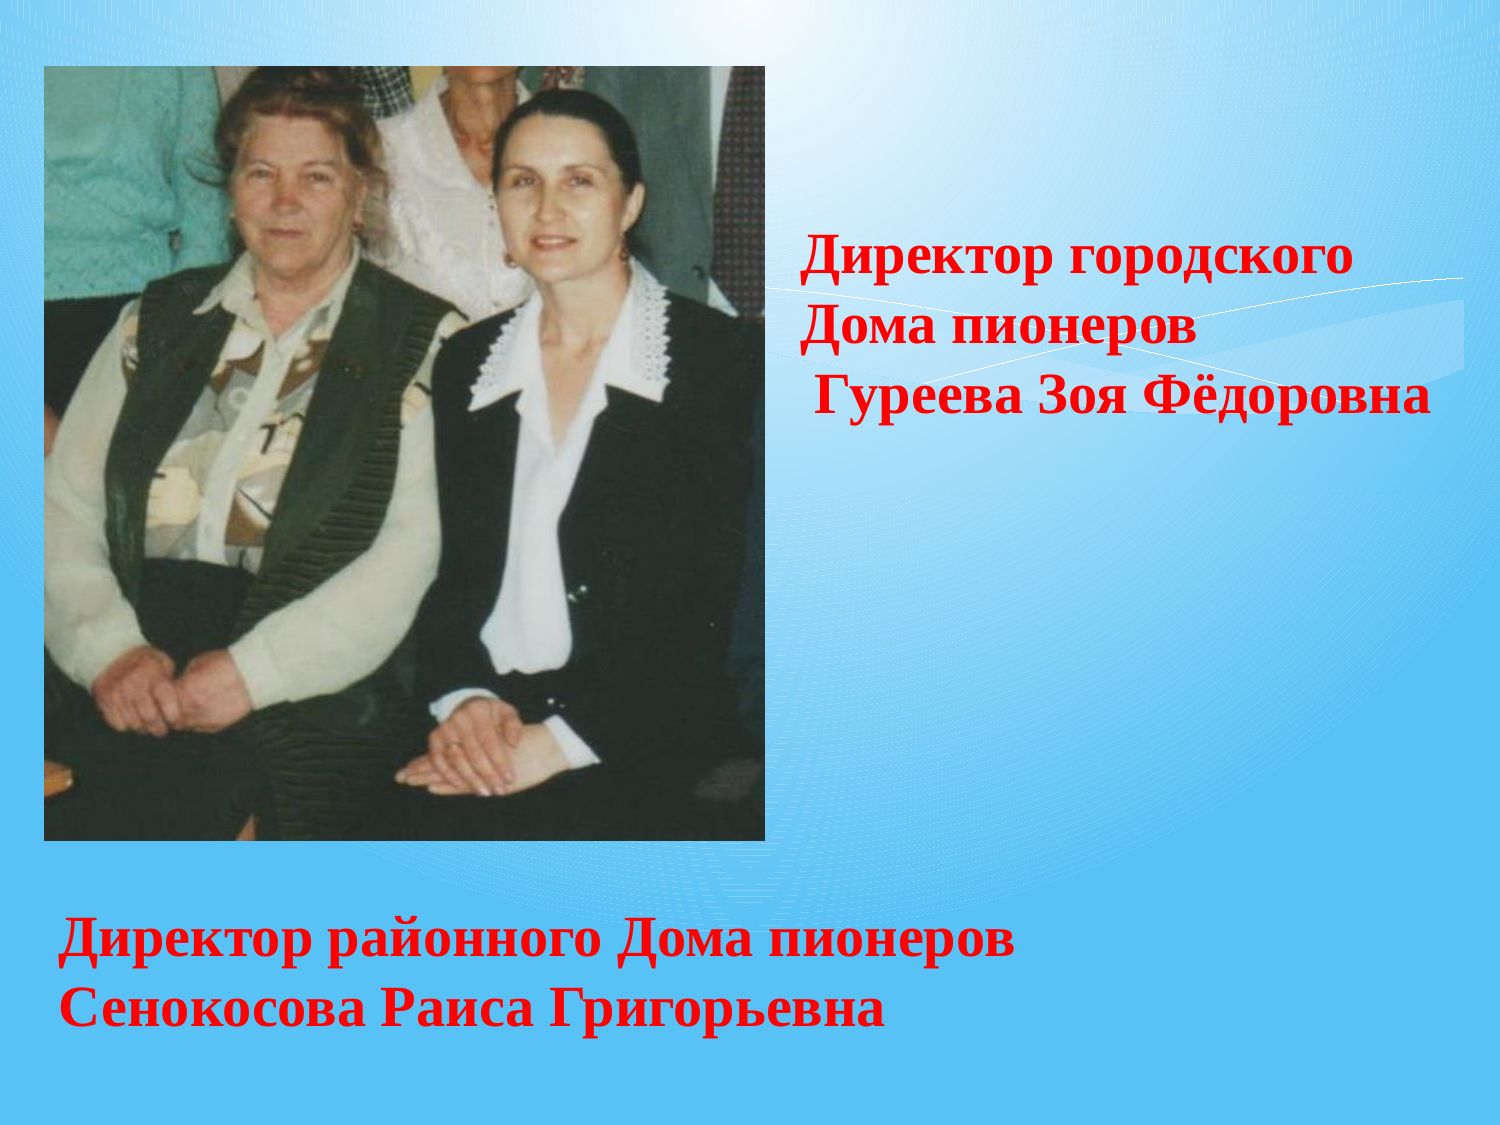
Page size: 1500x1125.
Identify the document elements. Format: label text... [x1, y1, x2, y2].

text_box Директор городского Дома пионеров Гуреева Зоя Фёдоровна [785, 208, 1471, 433]
picture [43, 66, 765, 841]
text_box Директор районного Дома пионеров Сенокосова Раиса Григорьевна [44, 891, 1105, 1046]
